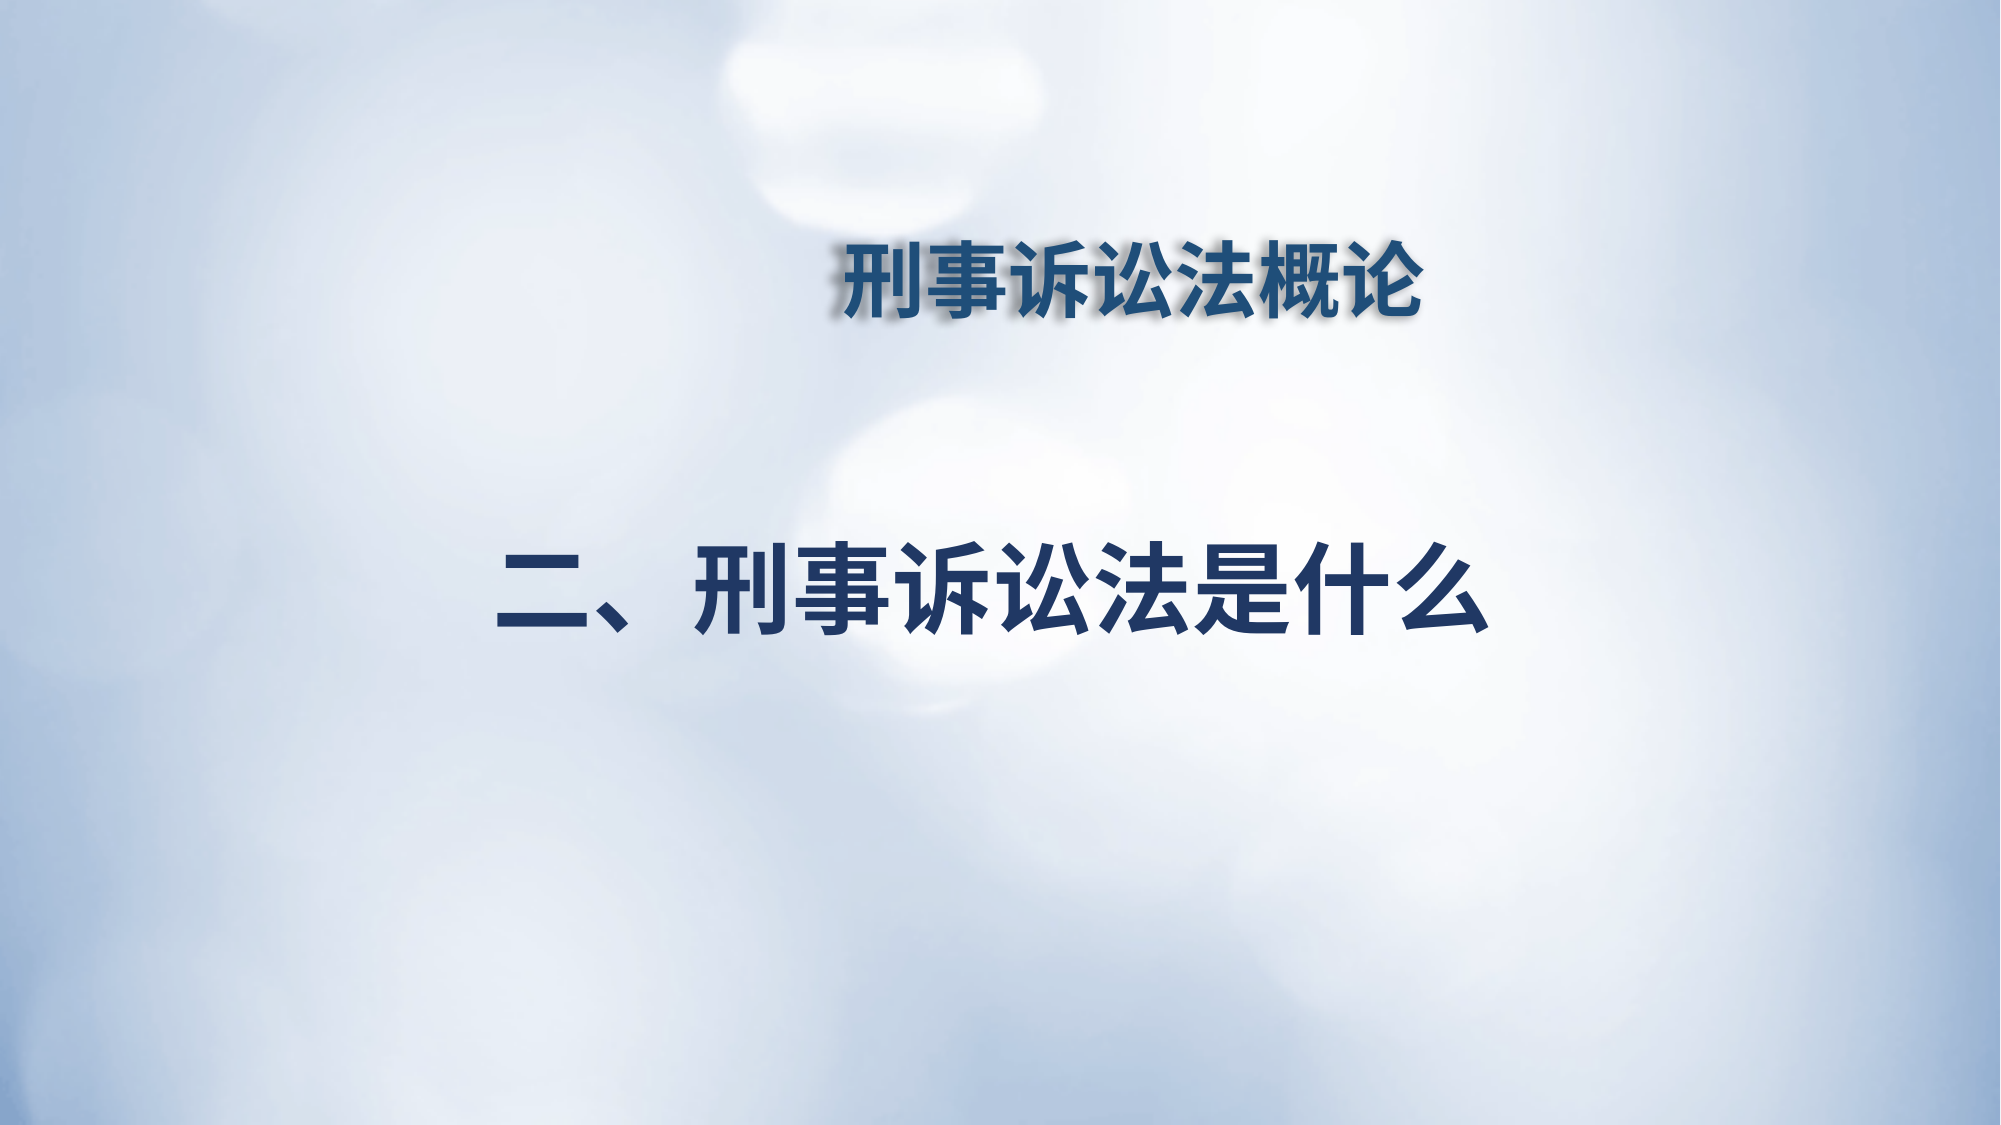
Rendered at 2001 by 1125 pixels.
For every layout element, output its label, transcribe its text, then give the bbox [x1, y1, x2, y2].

text_box 二、刑事诉讼法是什么 [478, 542, 1653, 654]
text_box 刑事诉讼法概论 [722, 191, 1544, 353]
picture [0, 0, 2001, 1125]
